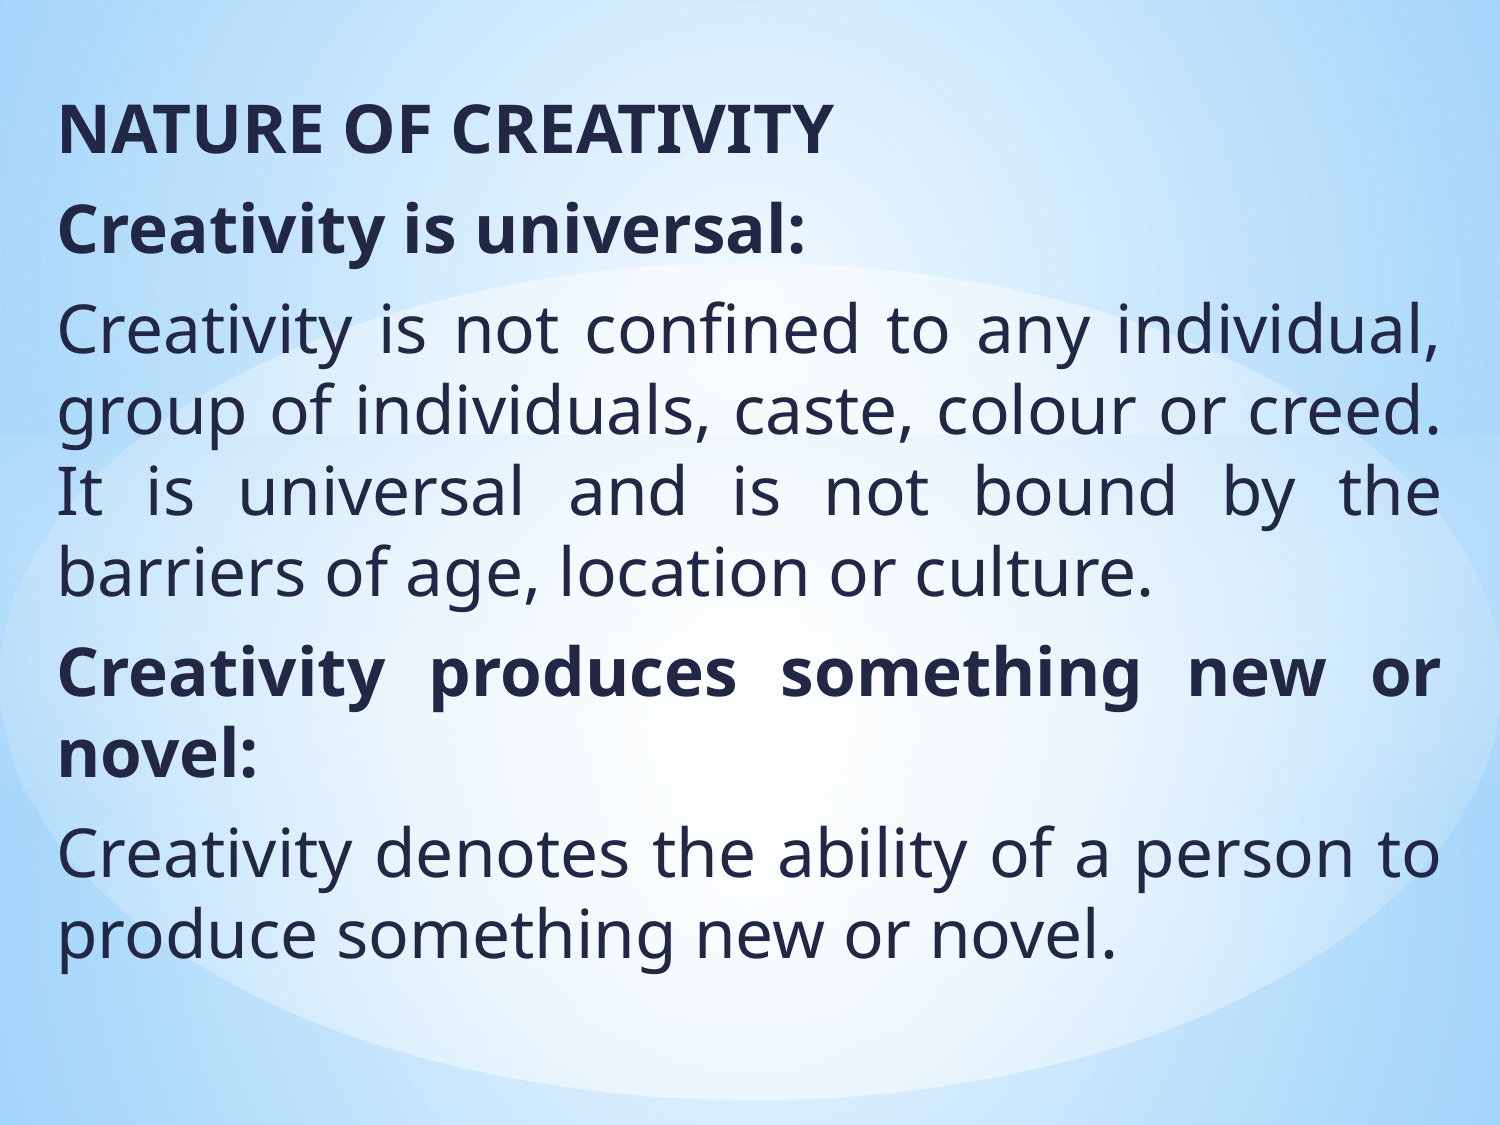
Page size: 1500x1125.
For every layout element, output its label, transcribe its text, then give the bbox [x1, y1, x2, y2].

subtitle NATURE OF CREATIVITY Creativity is universal: Creativity is not confined to any individual, group of individuals, caste, colour or creed. It is universal and is not bound by the barriers of age, location or culture. Creativity produces something new or novel: Creativity denotes the ability of a person to produce something new or novel. [41, 78, 1459, 1047]
